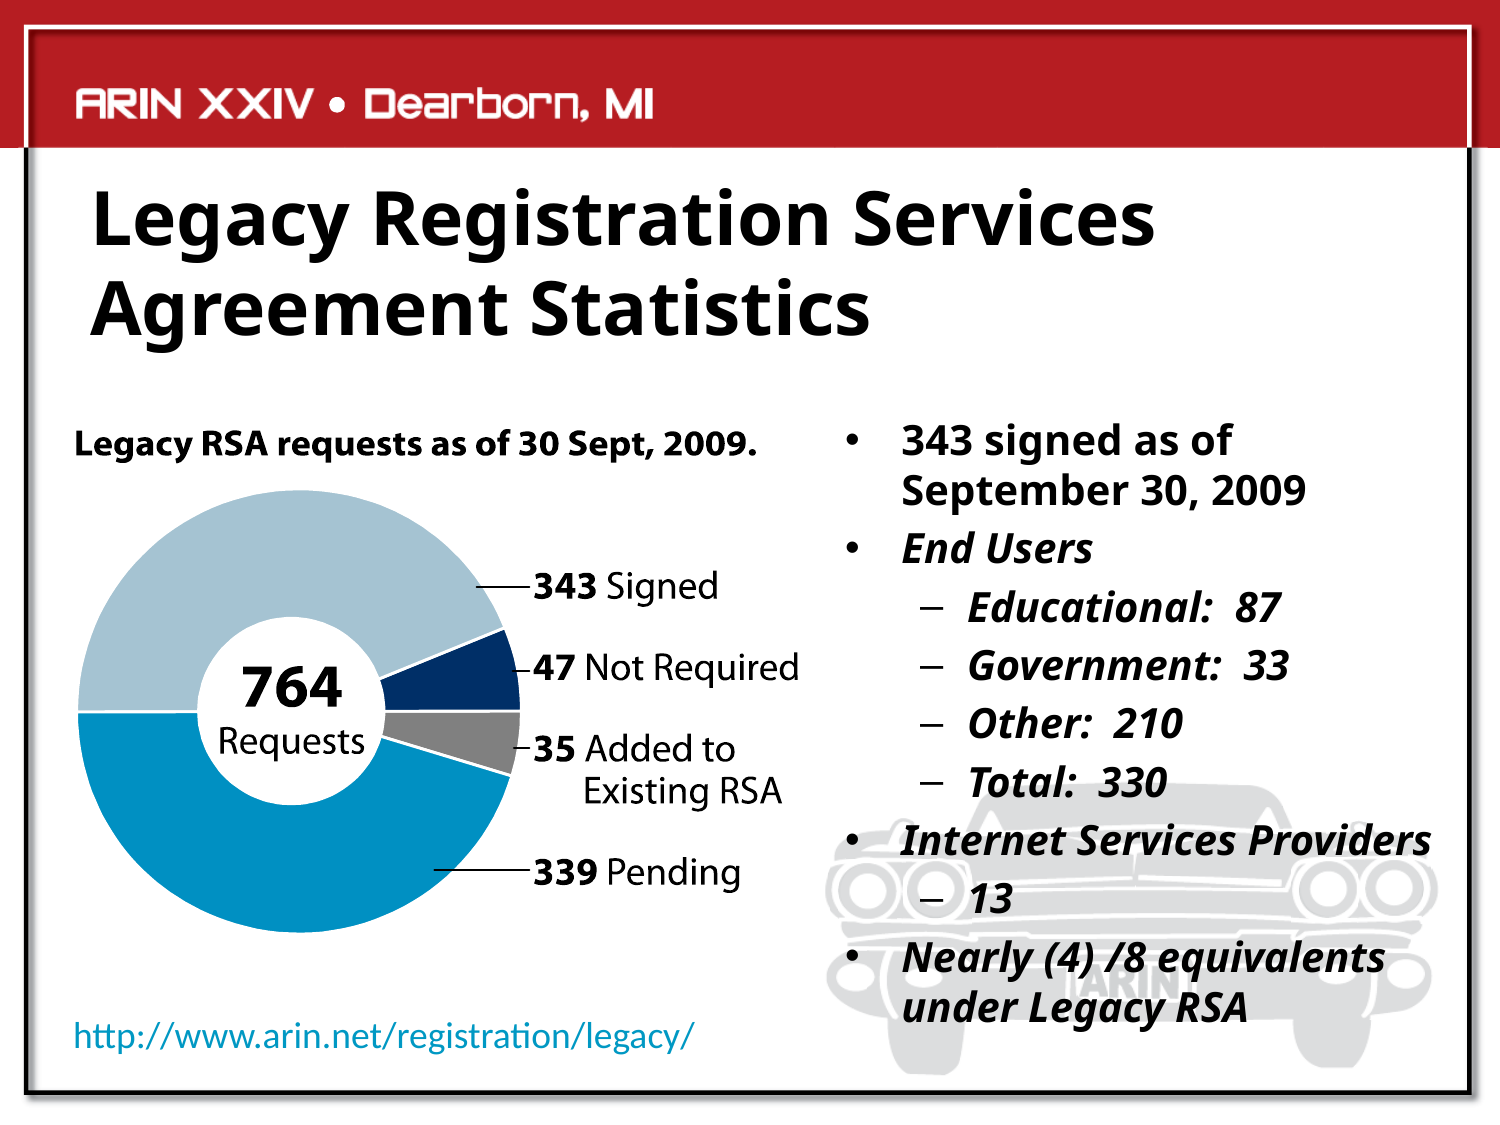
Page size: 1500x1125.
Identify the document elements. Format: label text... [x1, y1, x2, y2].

text_box http://www.arin.net/registration/legacy/ [58, 1003, 711, 1064]
title Legacy Registration Services Agreement Statistics [74, 166, 1426, 355]
list 343 signed as of September 30, 2009 End Users Educational: 87 Government: 33 Other: 210 Total: 330 Internet Services Providers 13 Nearly (4) /8 equivalents under Legacy RSA [829, 405, 1500, 1117]
picture [74, 428, 798, 936]
